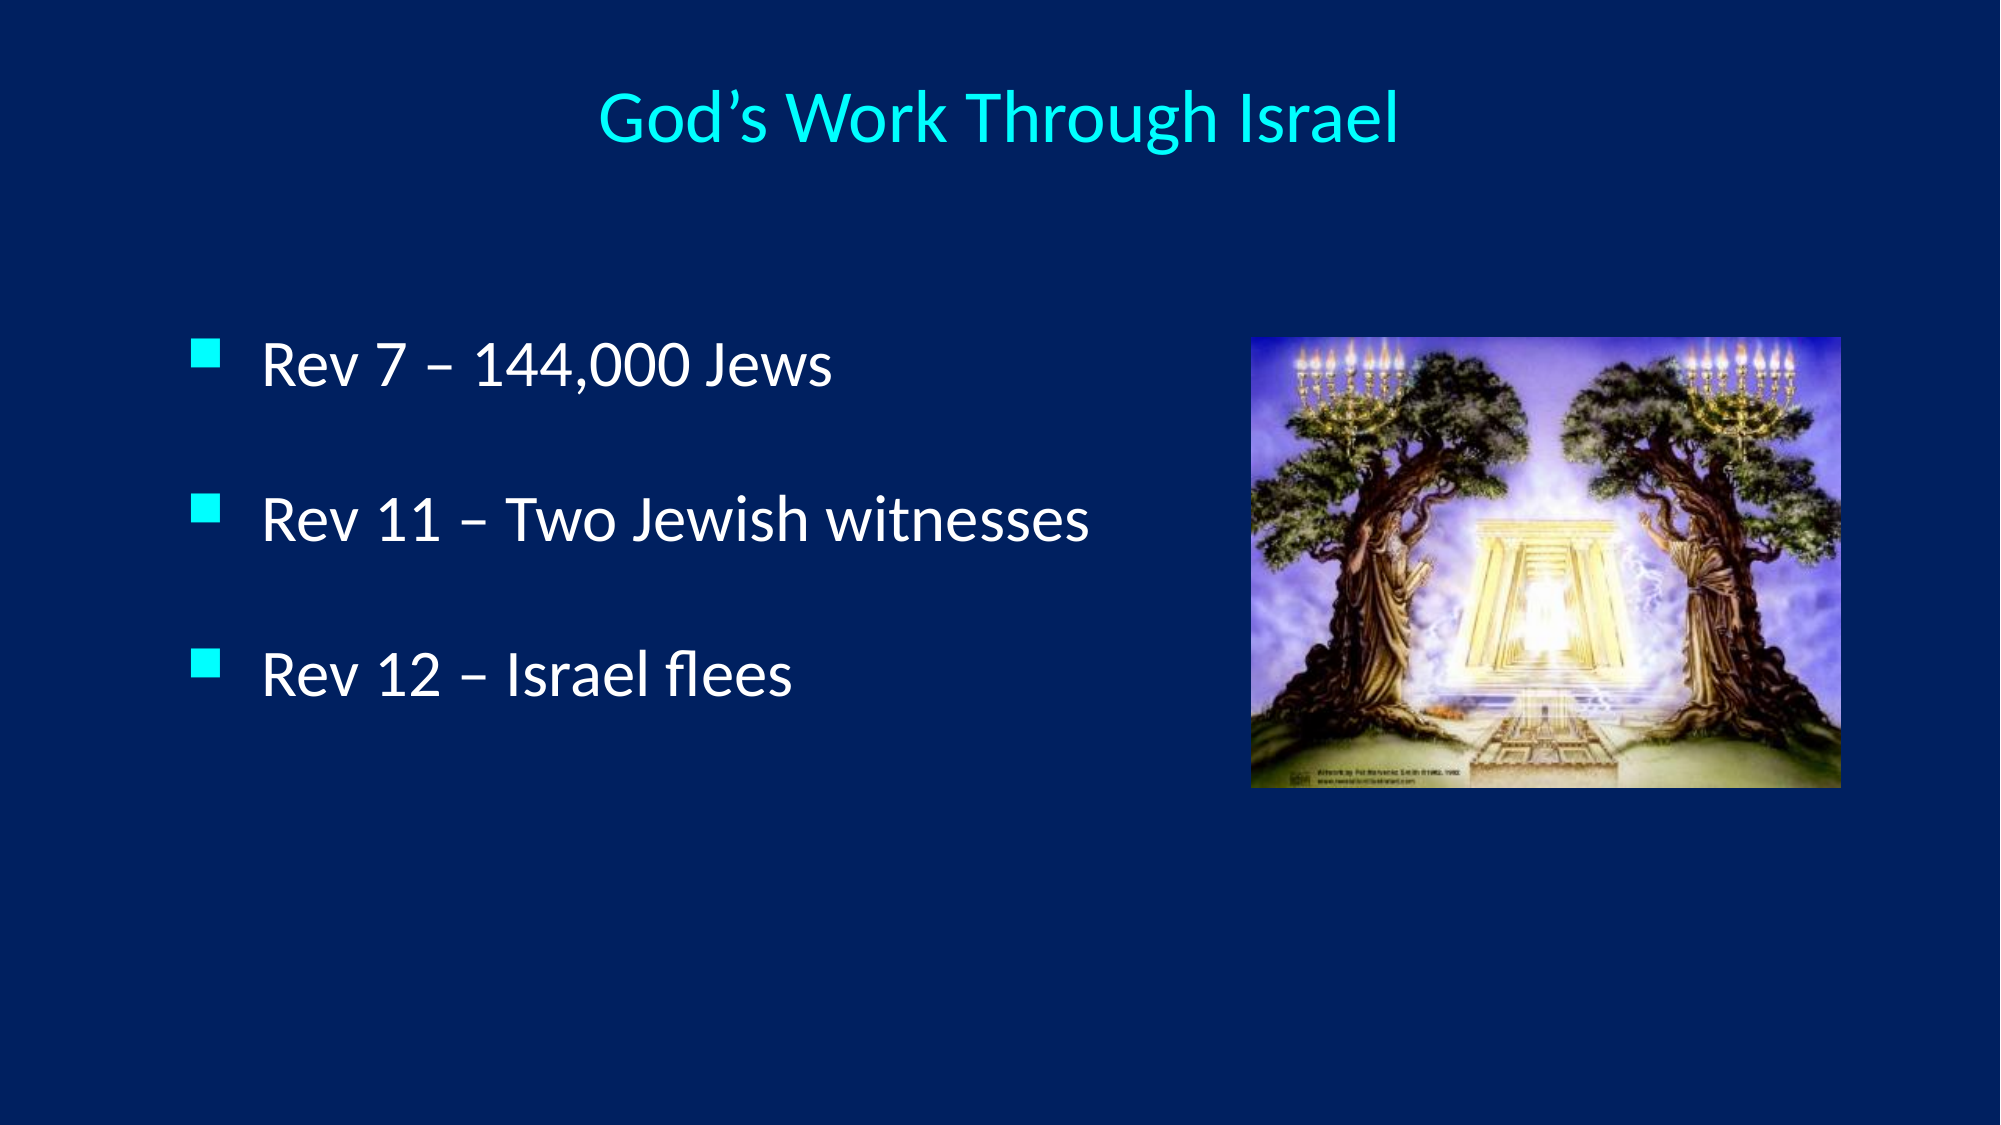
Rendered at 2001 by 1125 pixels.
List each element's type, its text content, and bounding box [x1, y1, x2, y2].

text_box God’s Work Through Israel [300, 37, 1700, 188]
picture [1251, 337, 1841, 788]
list Rev 7 – 144,000 Jews Rev 11 – Two Jewish witnesses Rev 12 – Israel flees [171, 312, 1251, 813]
